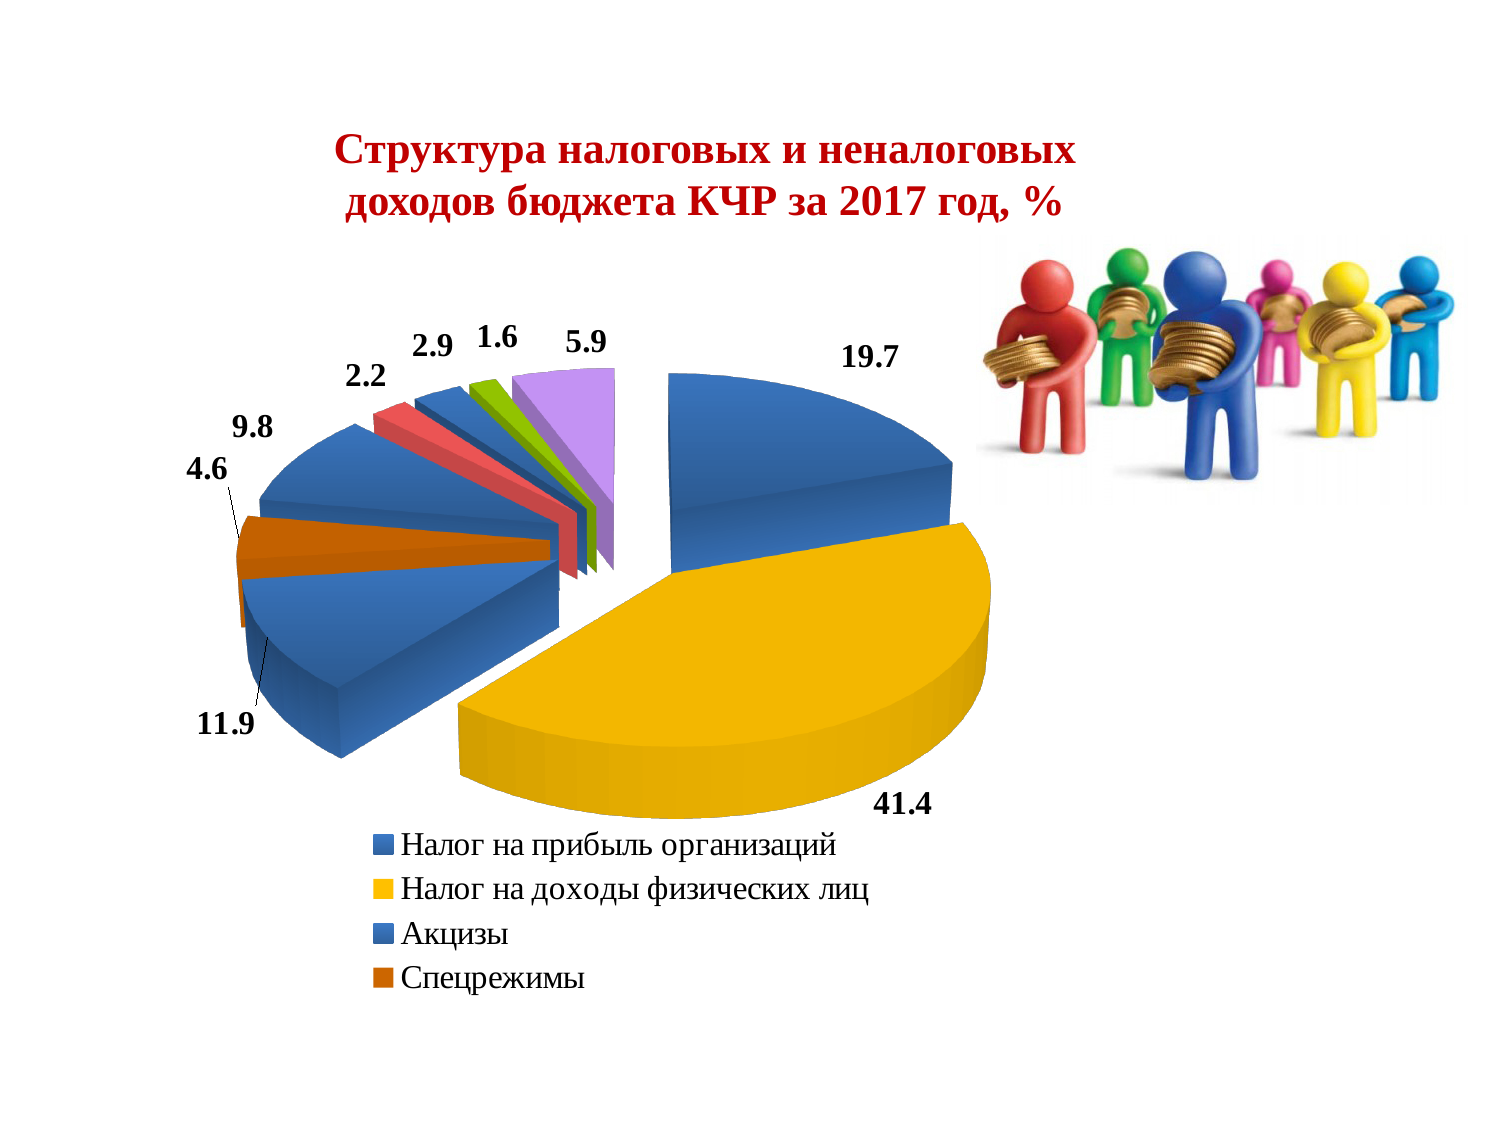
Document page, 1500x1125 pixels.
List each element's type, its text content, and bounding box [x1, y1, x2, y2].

text_box Структура налоговых и неналоговых доходов бюджета КЧР за 2017 год, % [265, 112, 1146, 232]
picture [975, 235, 1468, 505]
chart [116, 300, 1128, 1005]
